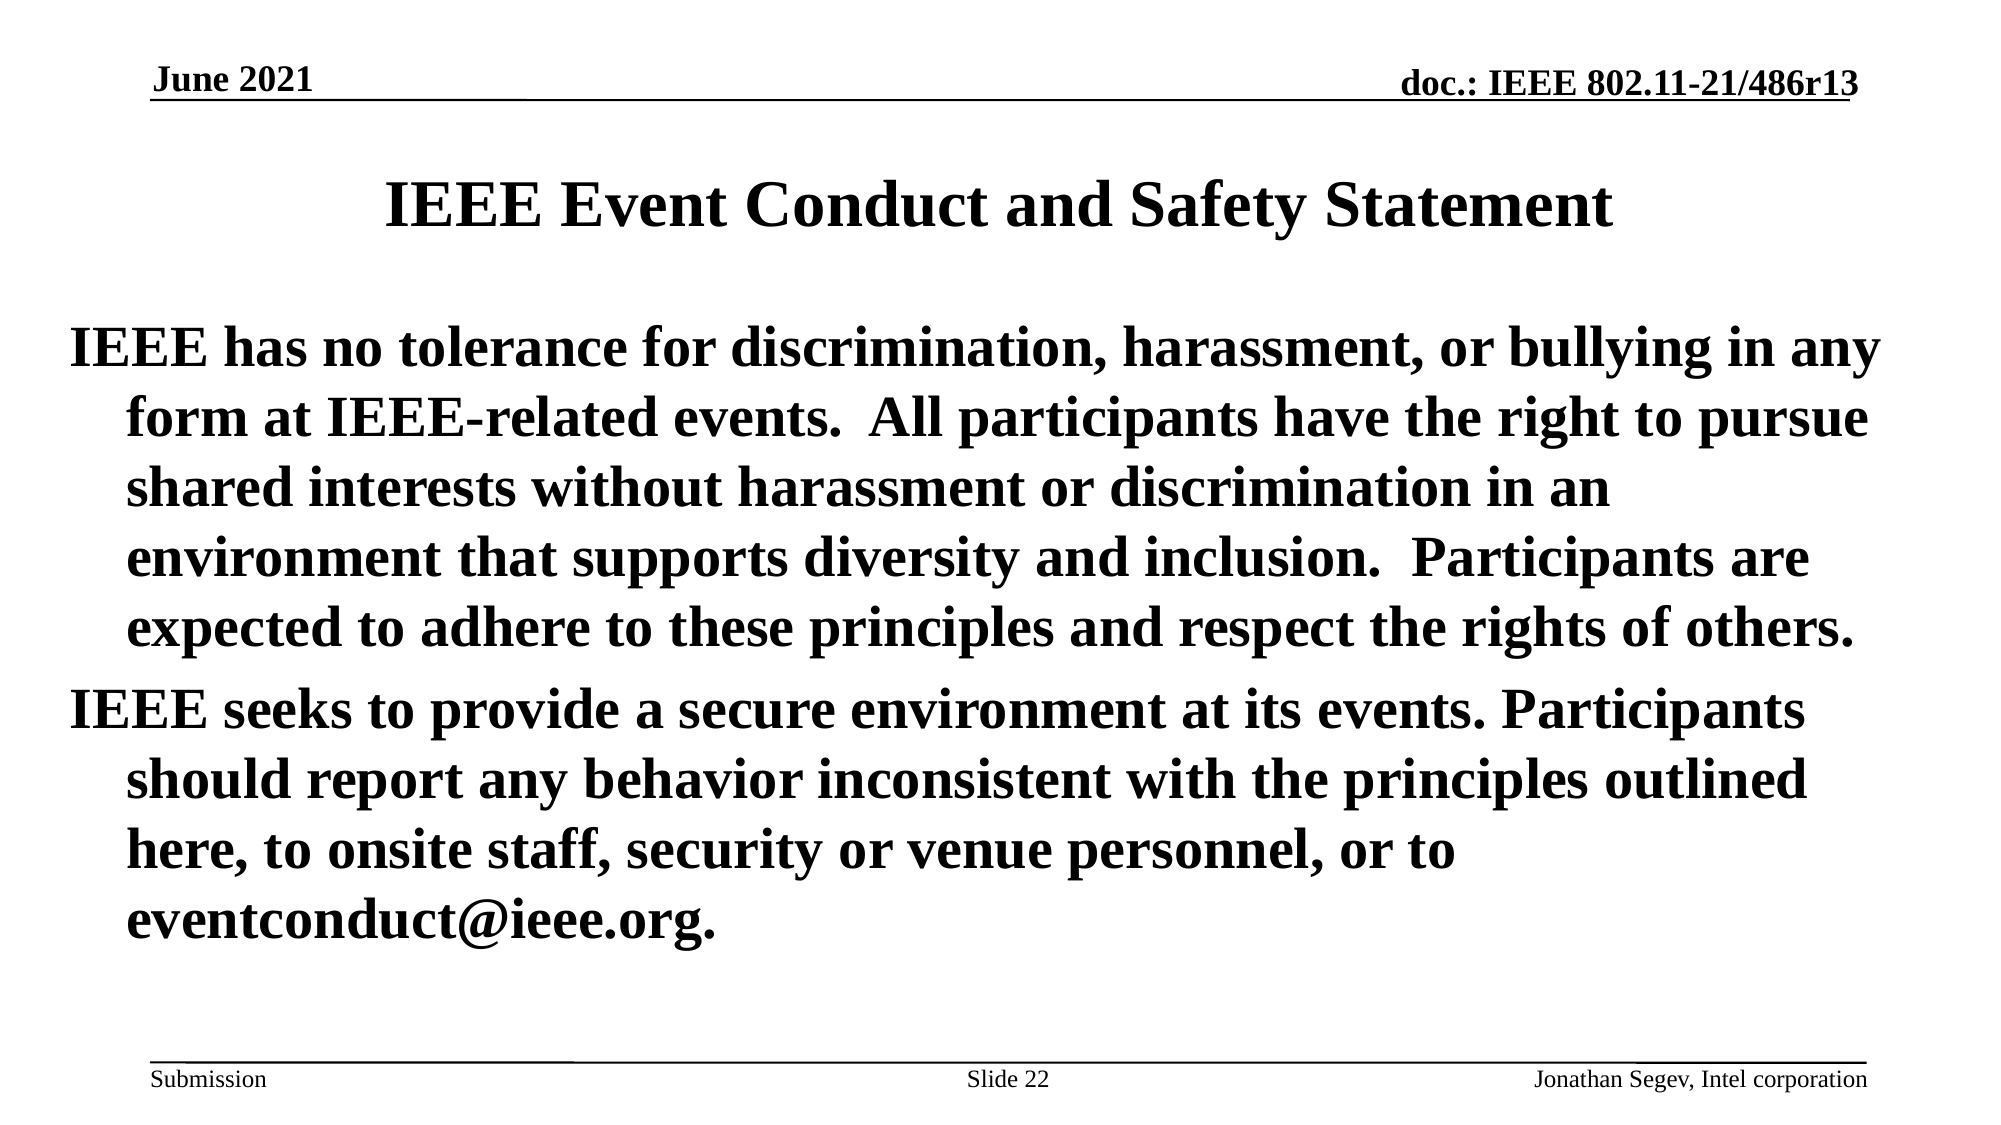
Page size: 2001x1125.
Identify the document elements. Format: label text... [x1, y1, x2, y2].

list IEEE has no tolerance for discrimination, harassment, or bullying in any form at IEEE-related events. All participants have the right to pursue shared interests without harassment or discrimination in an environment that supports diversity and inclusion. Participants are expected to adhere to these principles and respect the rights of others. IEEE seeks to provide a secure environment at its events. Participants should report any behavior inconsistent with the principles outlined here, to onsite staff, security or venue personnel, or to eventconduct@ieee.org. [54, 299, 1901, 1059]
footer Jonathan Segev, Intel corporation [1171, 1061, 1869, 1093]
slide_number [152, 54, 563, 100]
title IEEE Event Conduct and Safety Statement [149, 112, 1850, 288]
slide_number Slide 22 [950, 1061, 1067, 1123]
